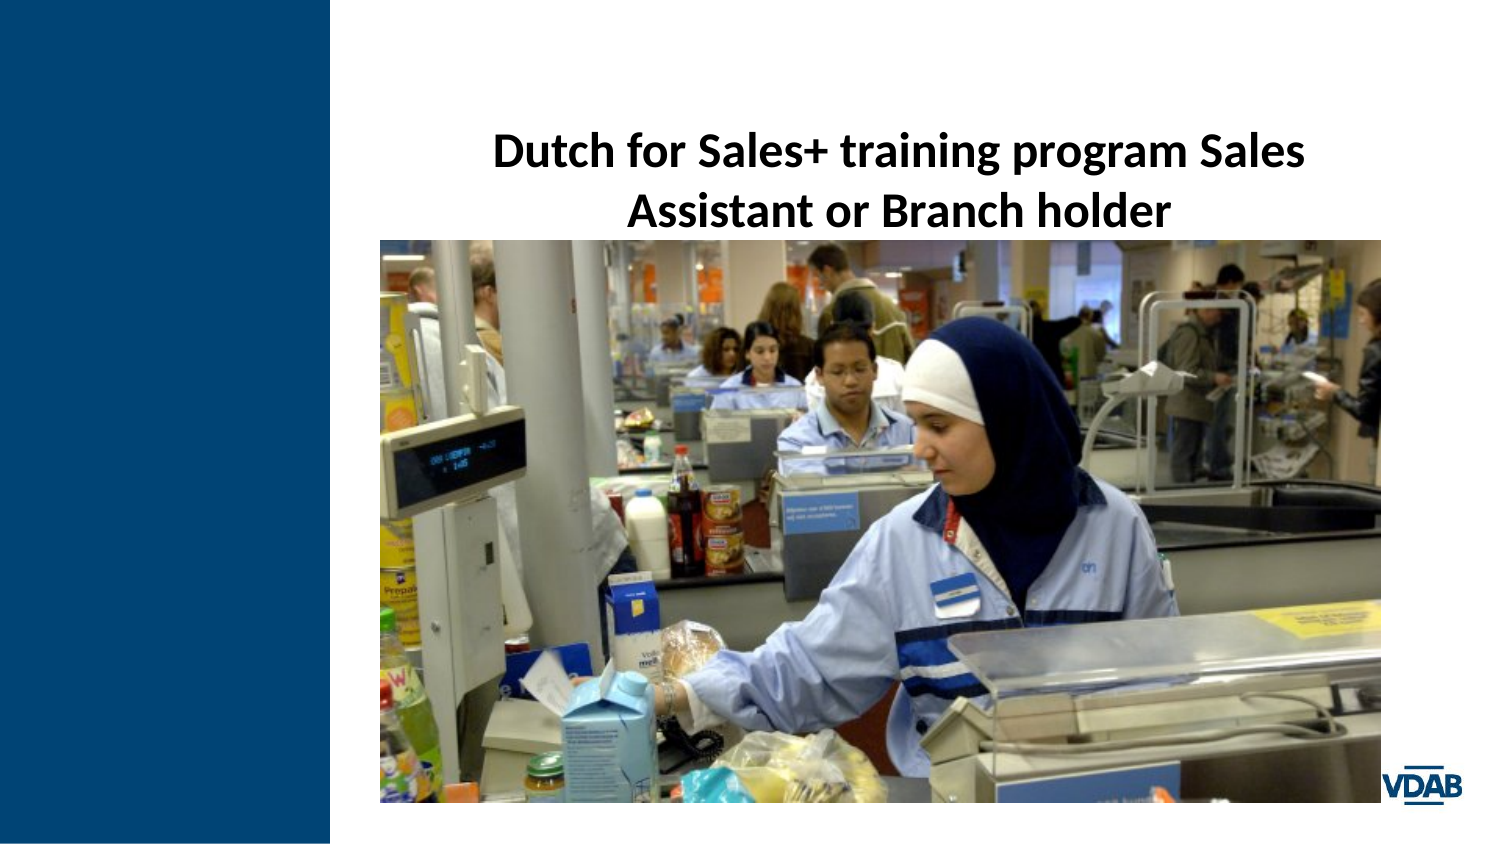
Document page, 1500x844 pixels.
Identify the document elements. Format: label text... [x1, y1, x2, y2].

list Dutch for Sales+ training program Sales Assistant or Branch holder [380, 102, 1419, 596]
picture [330, 0, 1500, 844]
